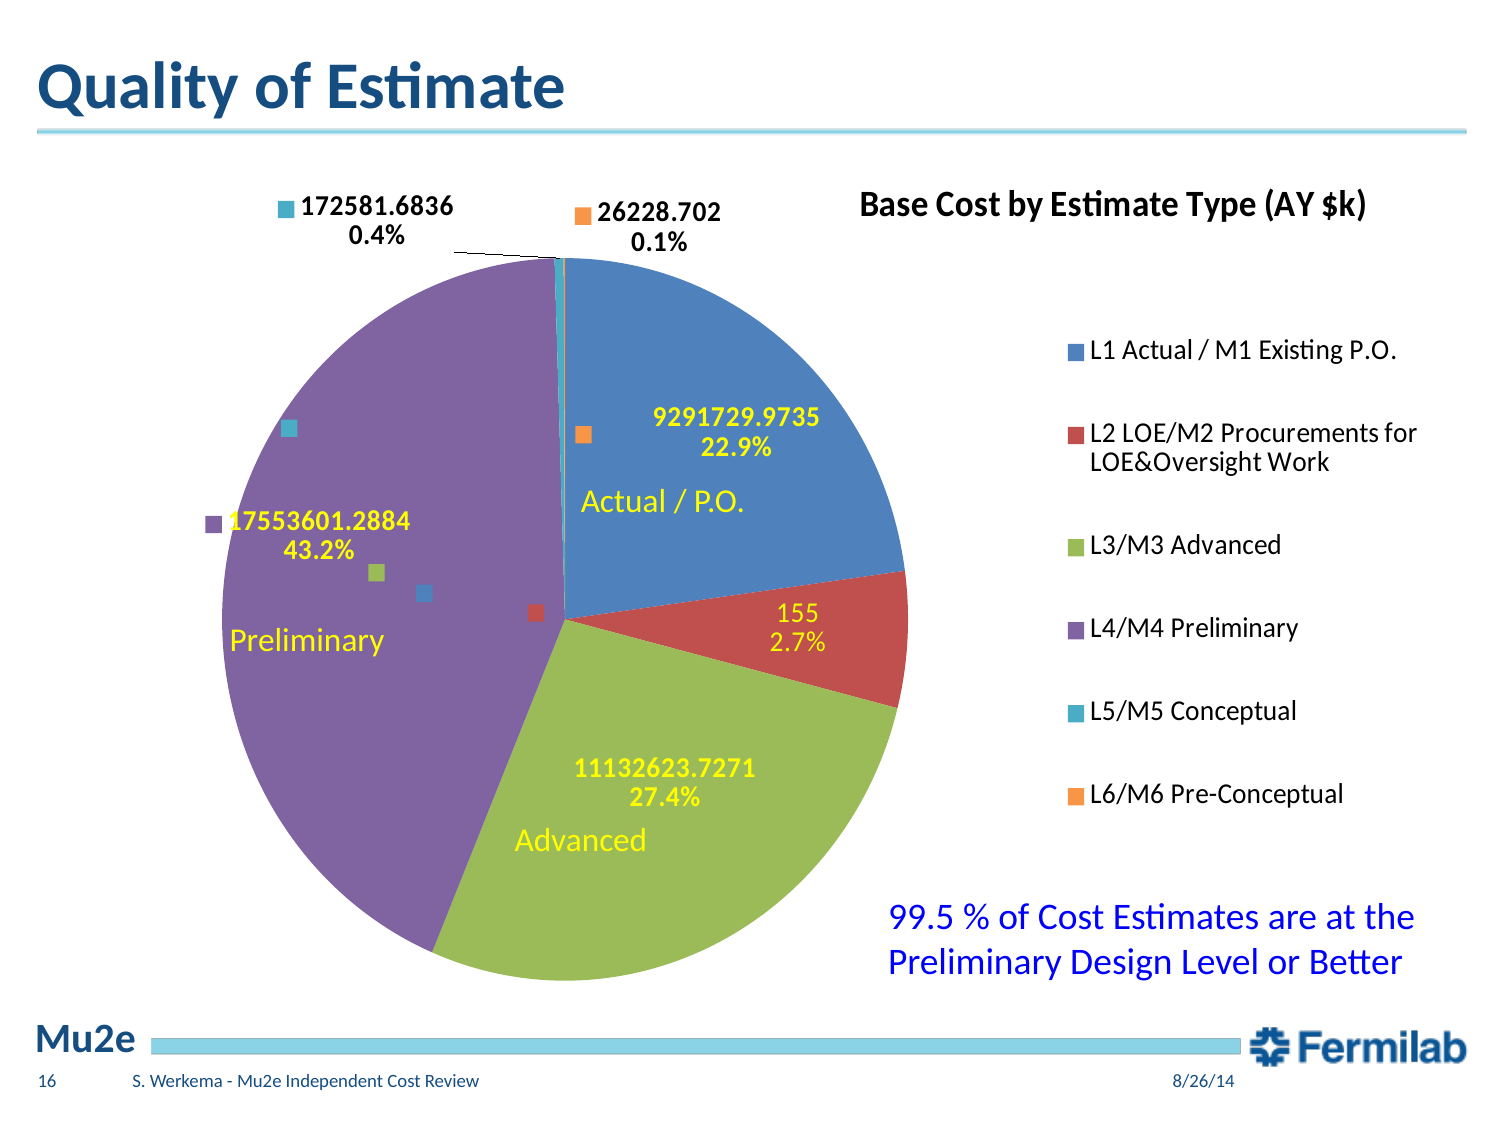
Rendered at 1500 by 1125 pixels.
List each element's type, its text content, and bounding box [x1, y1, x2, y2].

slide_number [1058, 1068, 1235, 1109]
slide_number 16 [37, 1068, 111, 1109]
chart [13, 152, 1482, 1010]
footer S. Werkema - Mu2e Independent Cost Review [132, 1068, 1014, 1109]
title Quality of Estimate [37, 17, 1463, 123]
